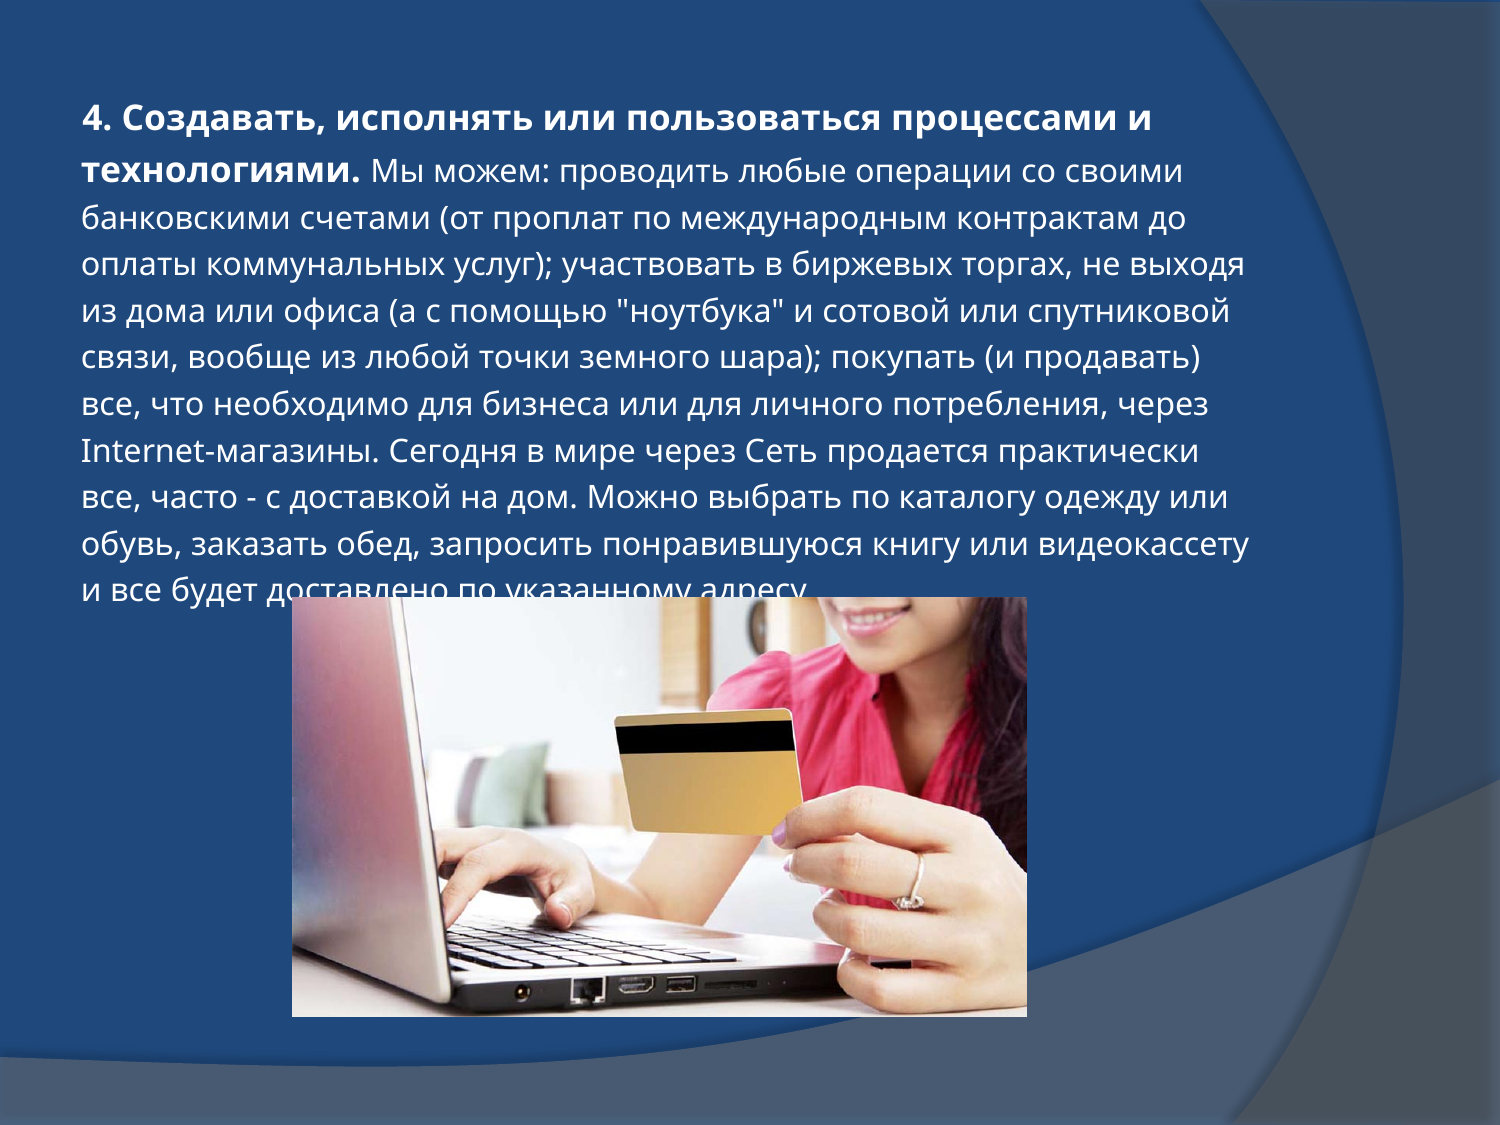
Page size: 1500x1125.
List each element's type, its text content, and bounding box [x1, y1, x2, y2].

picture [292, 597, 1028, 1017]
list 4. Создавать, исполнять или пользоваться процессами и технологиями. Мы можем: проводить любые операции со своими банковскими счетами (от проплат по международным контрактам до оплаты коммунальных услуг); участвовать в биржевых торгах, не выходя из дома или офиса (а с помощью "ноутбука" и сотовой или спутниковой связи, вообще из любой точки земного шара); покупать (и продавать) все, что необходимо для бизнеса или для личного потребления, через Internet-магазины. Сегодня в мире через Сеть продается практически все, часто - с доставкой на дом. Можно выбрать по каталогу одежду или обувь, заказать обед, запросить понравившуюся книгу или видеокассету и все будет доставлено по указанному адресу. [0, 23, 1271, 669]
